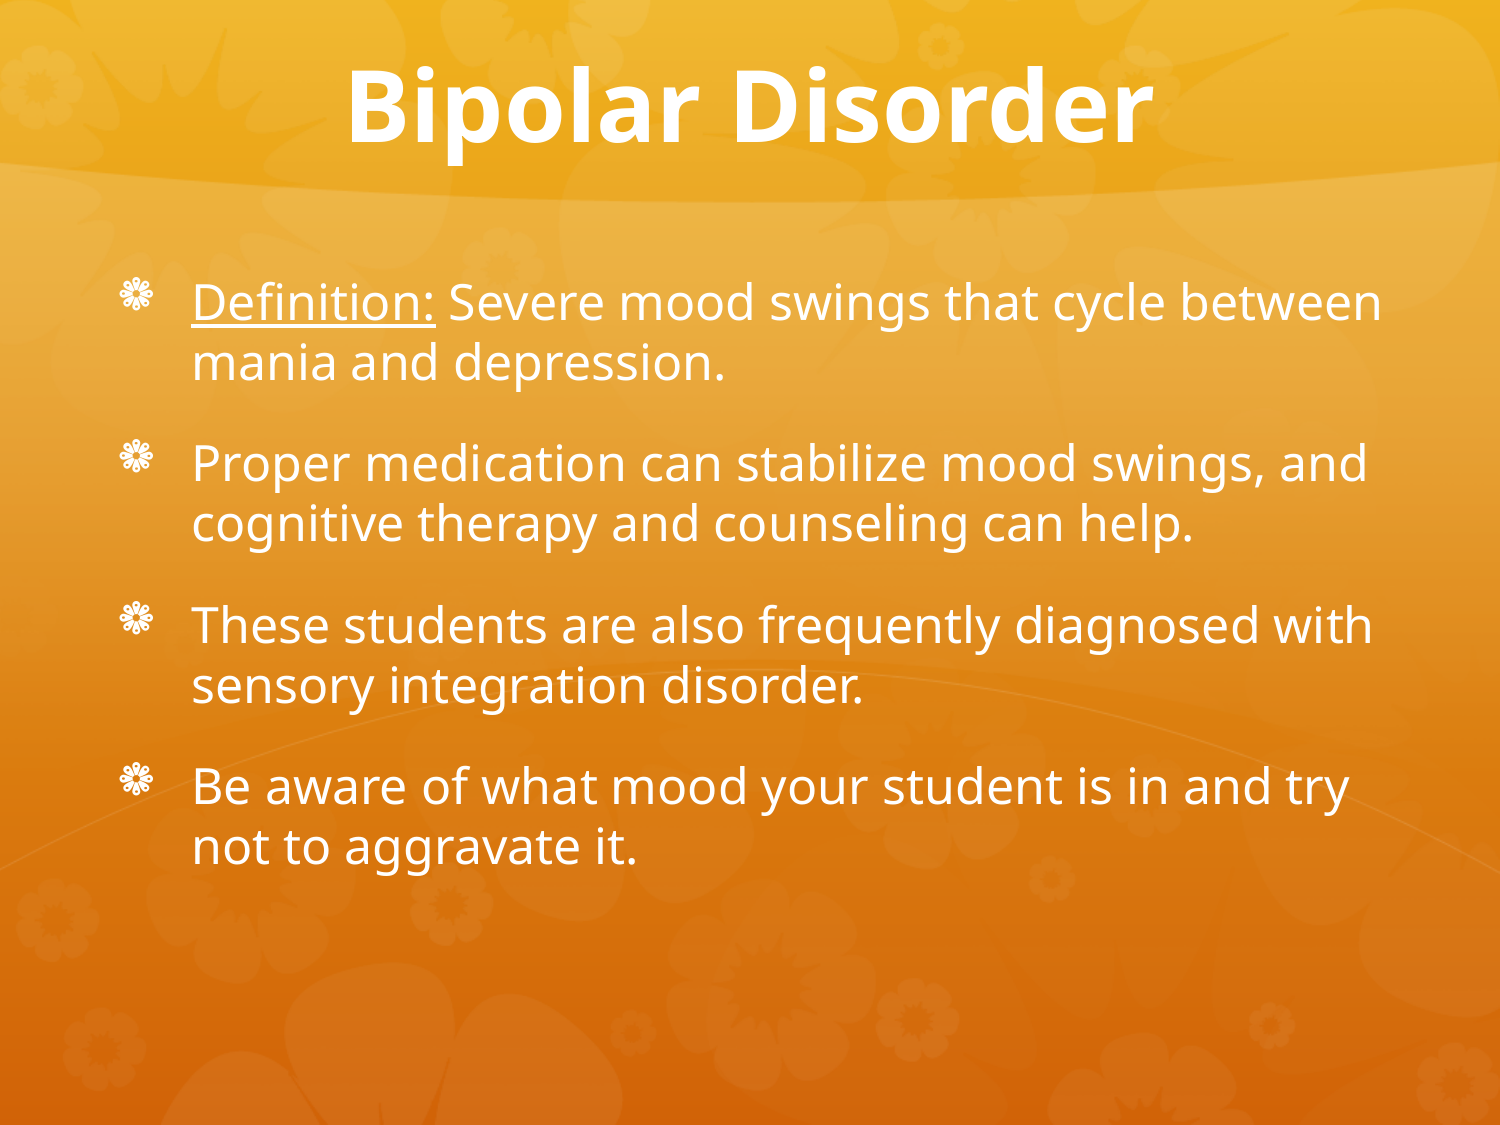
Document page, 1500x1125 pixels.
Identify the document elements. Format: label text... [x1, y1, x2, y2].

picture [0, 0, 1500, 1125]
list Definition: Severe mood swings that cycle between mania and depression. Proper medication can stabilize mood swings, and cognitive therapy and counseling can help. These students are also frequently diagnosed with sensory integration disorder. Be aware of what mood your student is in and try not to aggravate it. [101, 262, 1400, 967]
title Bipolar Disorder [127, 14, 1372, 203]
